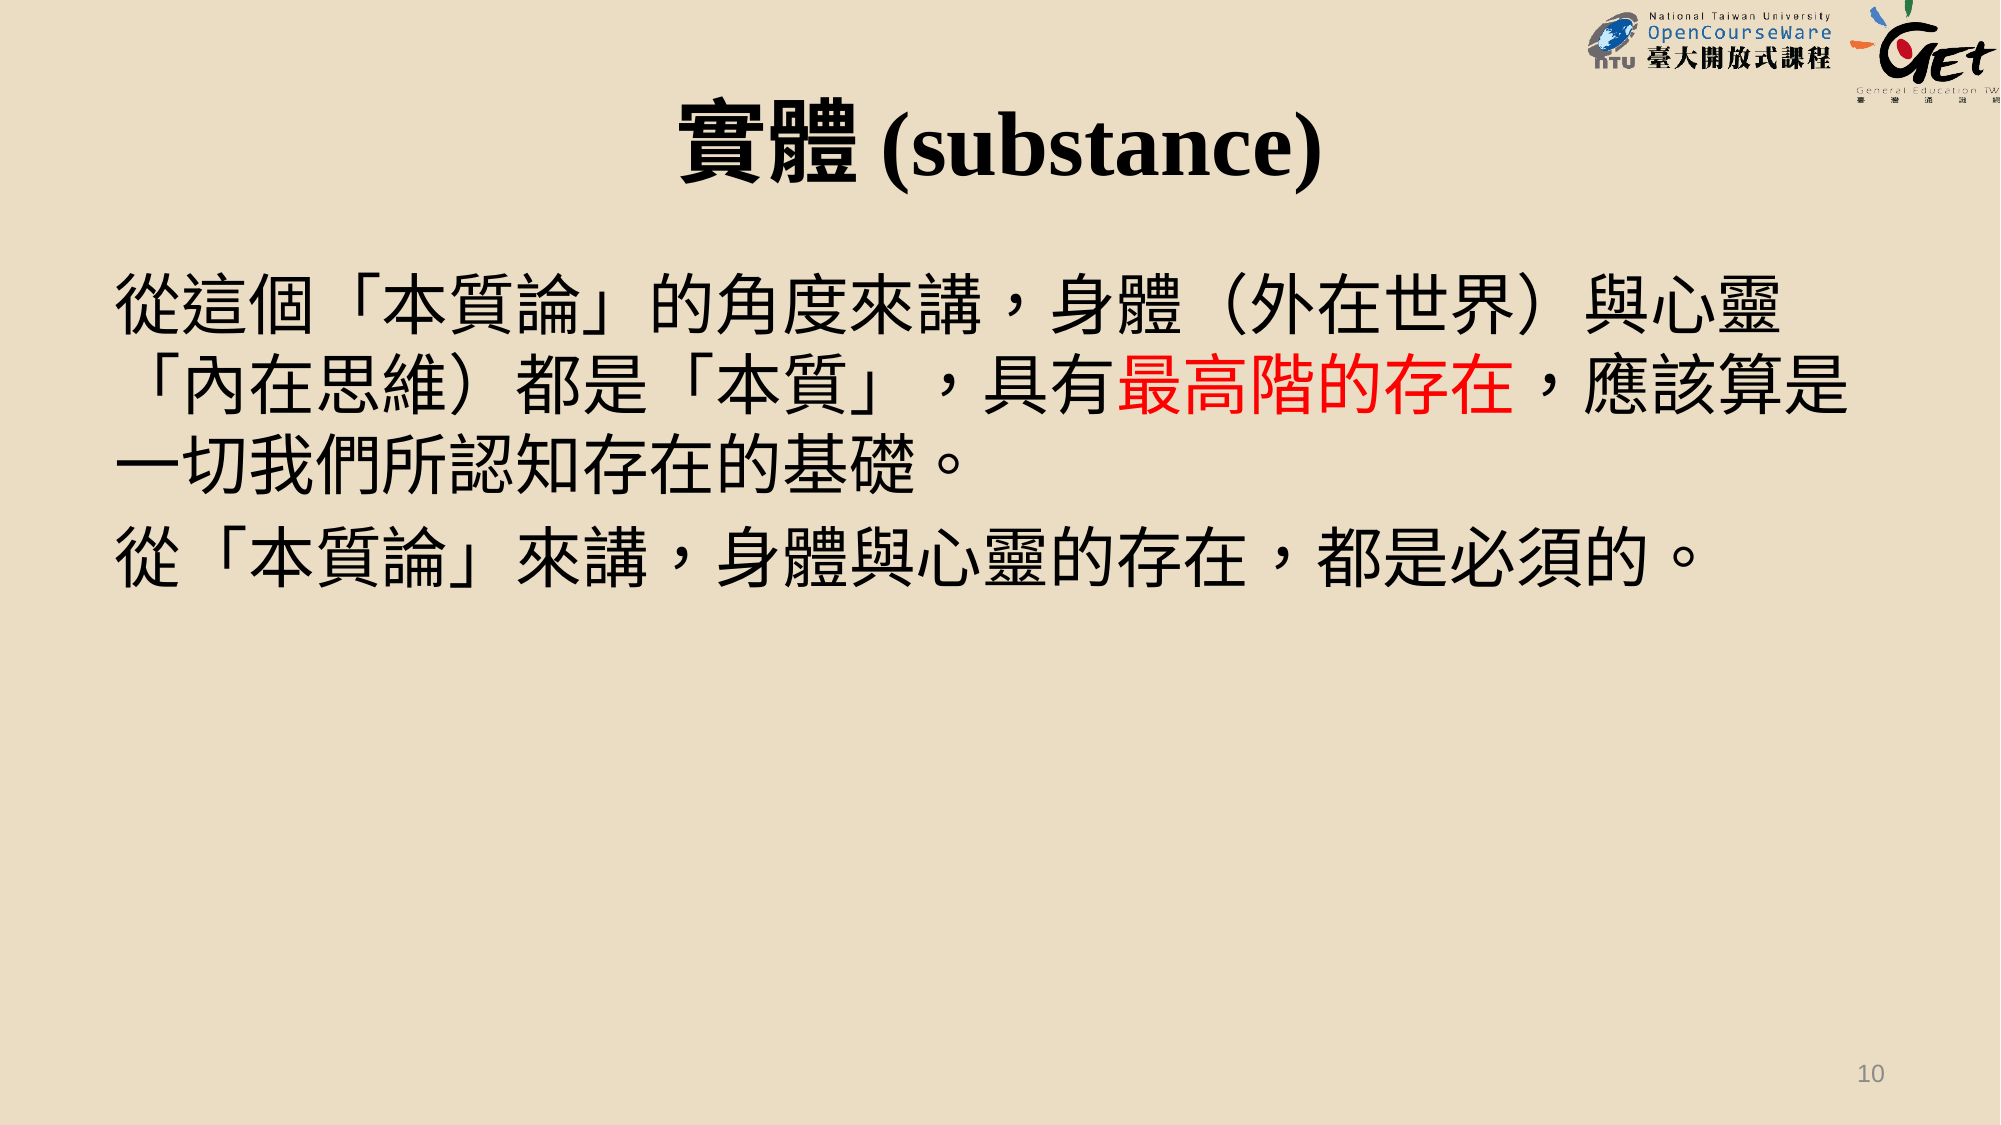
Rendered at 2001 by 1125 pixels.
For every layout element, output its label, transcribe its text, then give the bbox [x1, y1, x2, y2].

picture [1568, 0, 2000, 103]
slide_number 10 [1433, 1042, 1900, 1103]
list 從這個「本質論」的角度來講，身體（外在世界）與心靈「內在思維）都是「本質」，具有最高階的存在，應該算是一切我們所認知存在的基礎。 從「本質論」來講，身體與心靈的存在，都是必須的。 [99, 255, 1900, 998]
title 實體(substance) [99, 45, 1900, 233]
